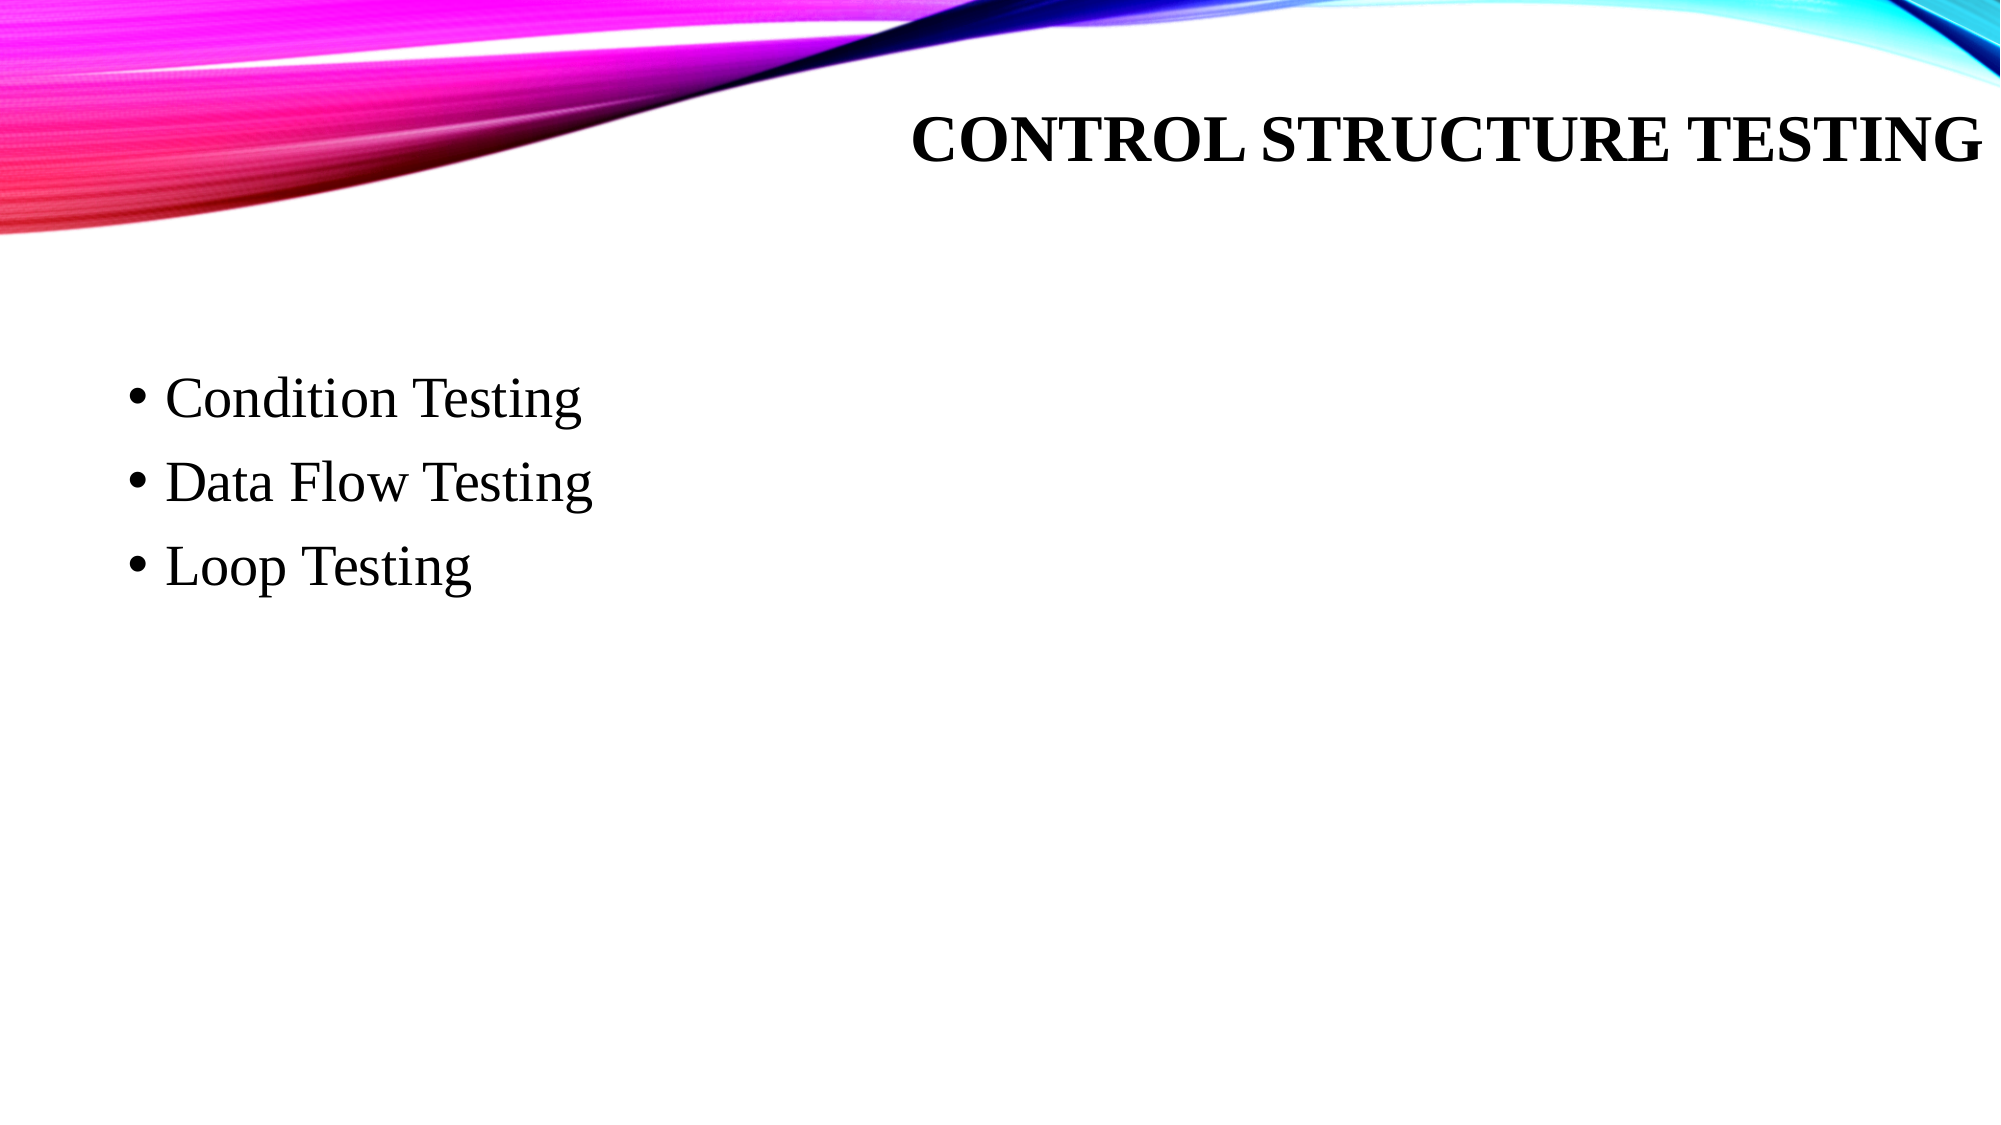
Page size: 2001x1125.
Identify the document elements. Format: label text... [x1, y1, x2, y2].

picture [1910, 0, 2000, 45]
title CONTROL STRUCTURE TESTING [587, 83, 2000, 197]
picture [1890, 0, 2000, 75]
list Condition Testing Data Flow Testing Loop Testing [112, 360, 1888, 1021]
picture [0, 0, 2000, 237]
